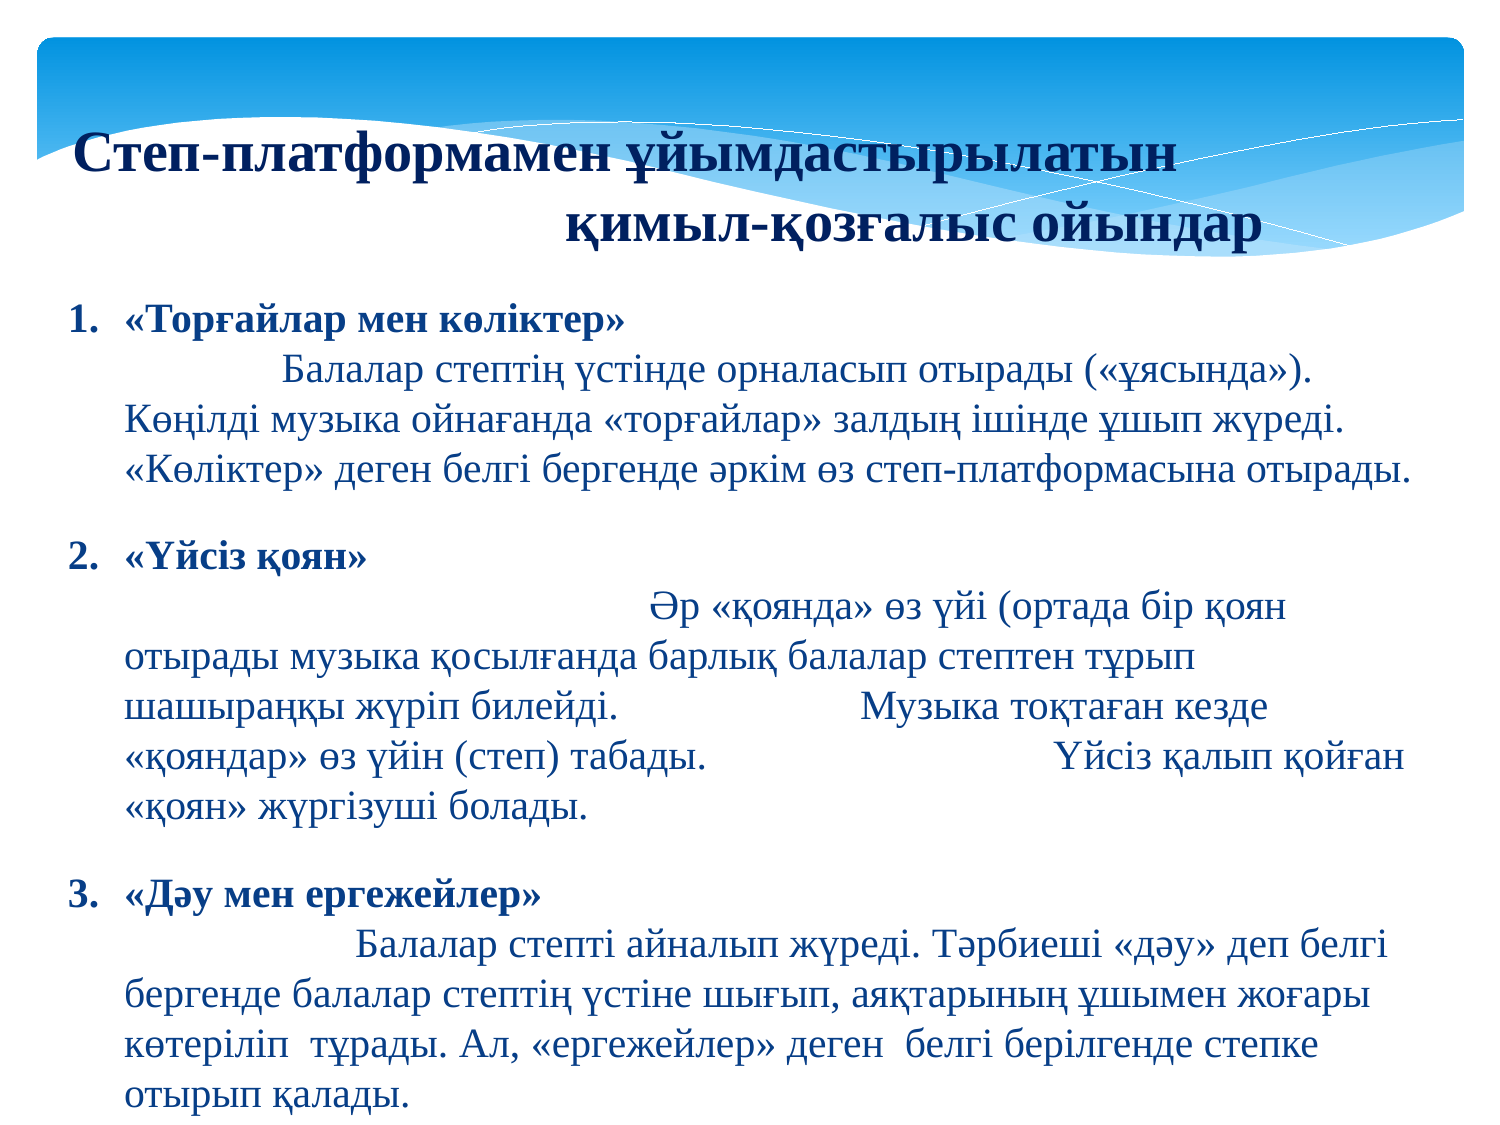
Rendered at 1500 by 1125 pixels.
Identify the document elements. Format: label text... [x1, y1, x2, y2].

text_box Степ-платформамен ұйымдастырылатын қимыл-қозғалыс ойындар «Торғайлар мен көліктер» Балалар стептің үстінде орналасып отырады («ұясында»). Көңілді музыка ойнағанда «торғайлар» залдың ішінде ұшып жүреді. «Көліктер» деген белгі бергенде әркім өз степ-платформасына отырады. «Үйсіз қоян» Әр «қоянда» өз үйі (ортада бір қоян отырады музыка қосылғанда барлық балалар стептен тұрып шашыраңқы жүріп билейді. Музыка тоқтаған кезде «қояндар» өз үйін (степ) табады. Үйсіз қалып қойған «қоян» жүргізуші болады. «Дәу мен ергежейлер» Балалар степті айналып жүреді. Тәрбиеші «дәу» деп белгі бергенде балалар стептің үстіне шығып, аяқтарының ұшымен жоғары көтеріліп тұрады. Ал, «ергежейлер» деген белгі берілгенде степке отырып қалады. [53, 105, 1430, 1124]
